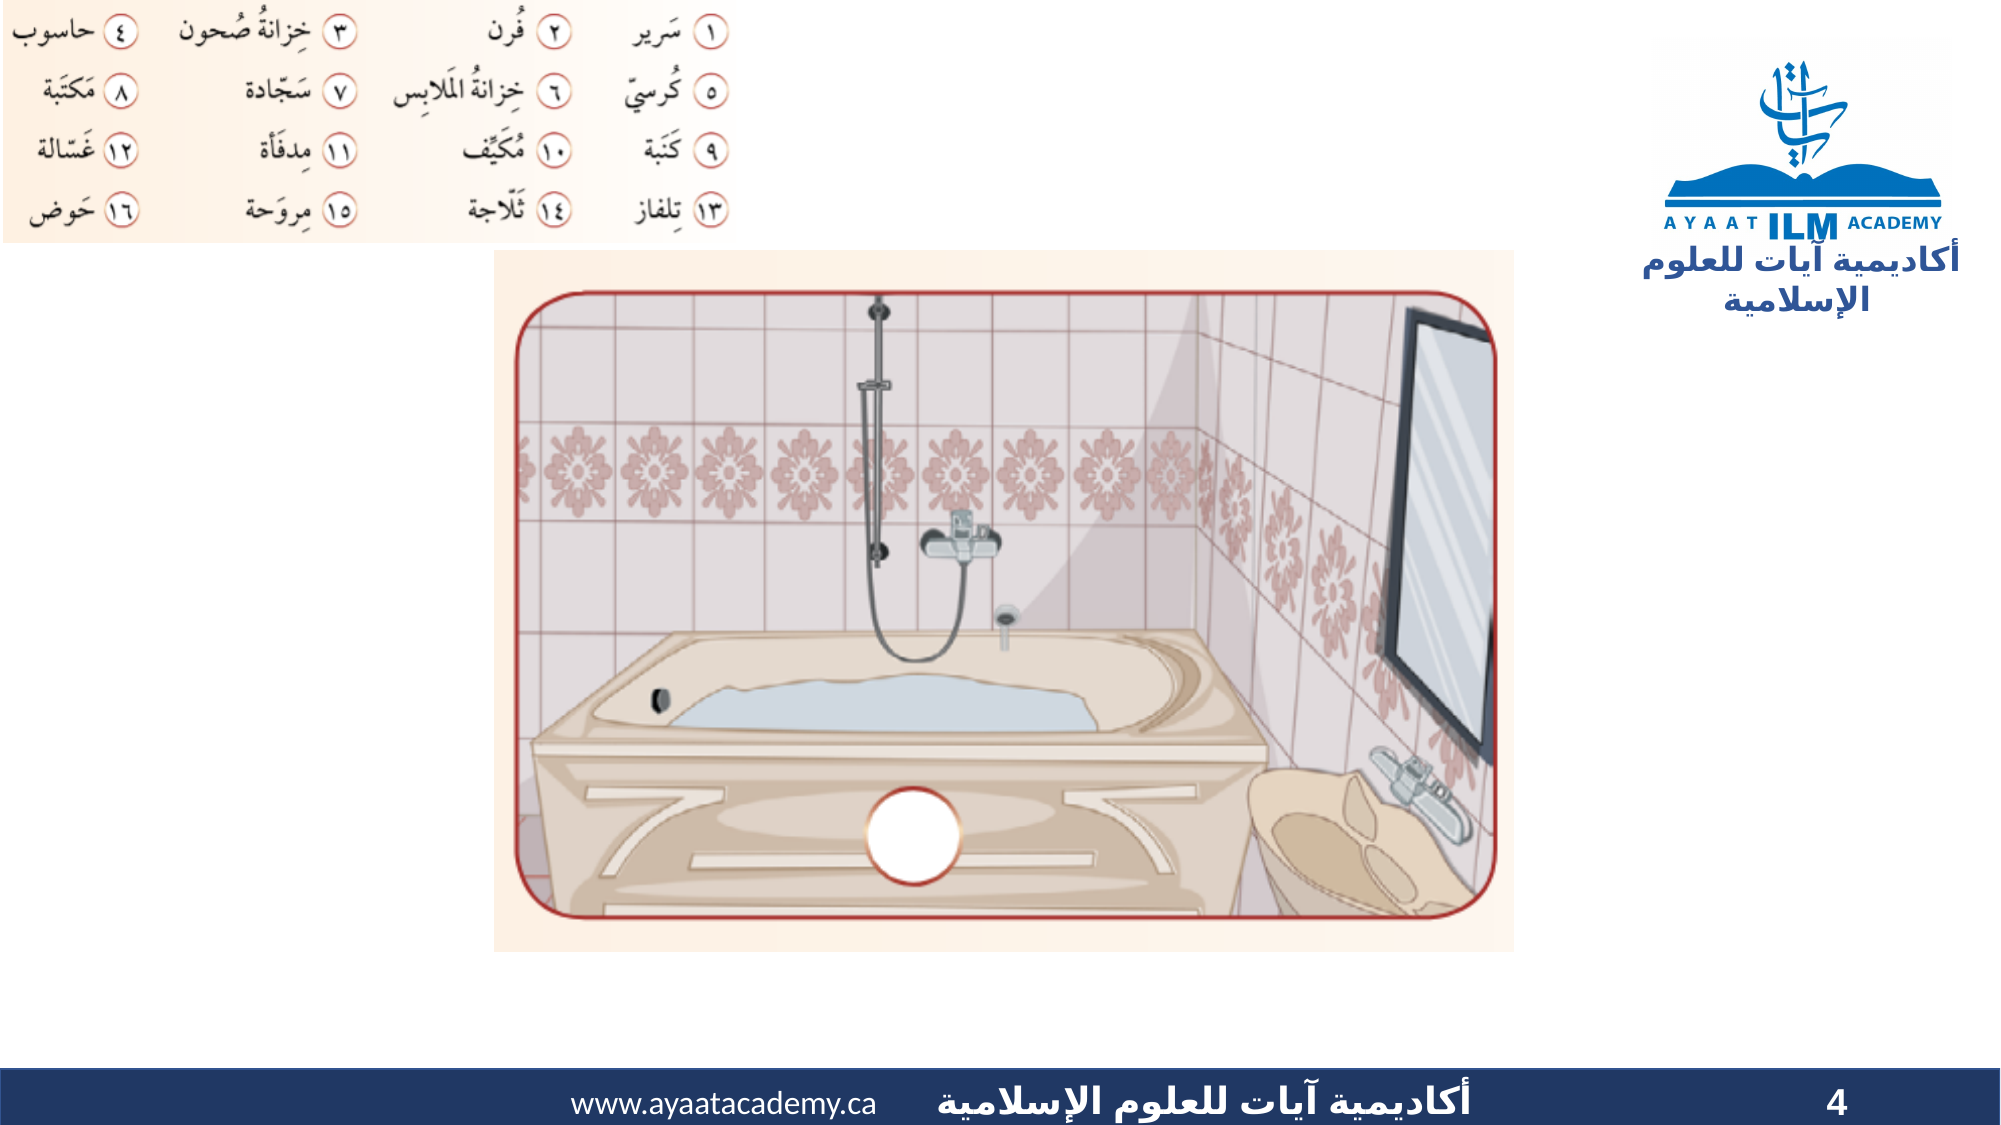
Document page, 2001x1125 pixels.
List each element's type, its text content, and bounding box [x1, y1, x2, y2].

picture [1651, 37, 1952, 257]
slide_number 4 [1412, 1070, 1863, 1125]
picture [494, 250, 1514, 952]
picture [3, 0, 737, 243]
